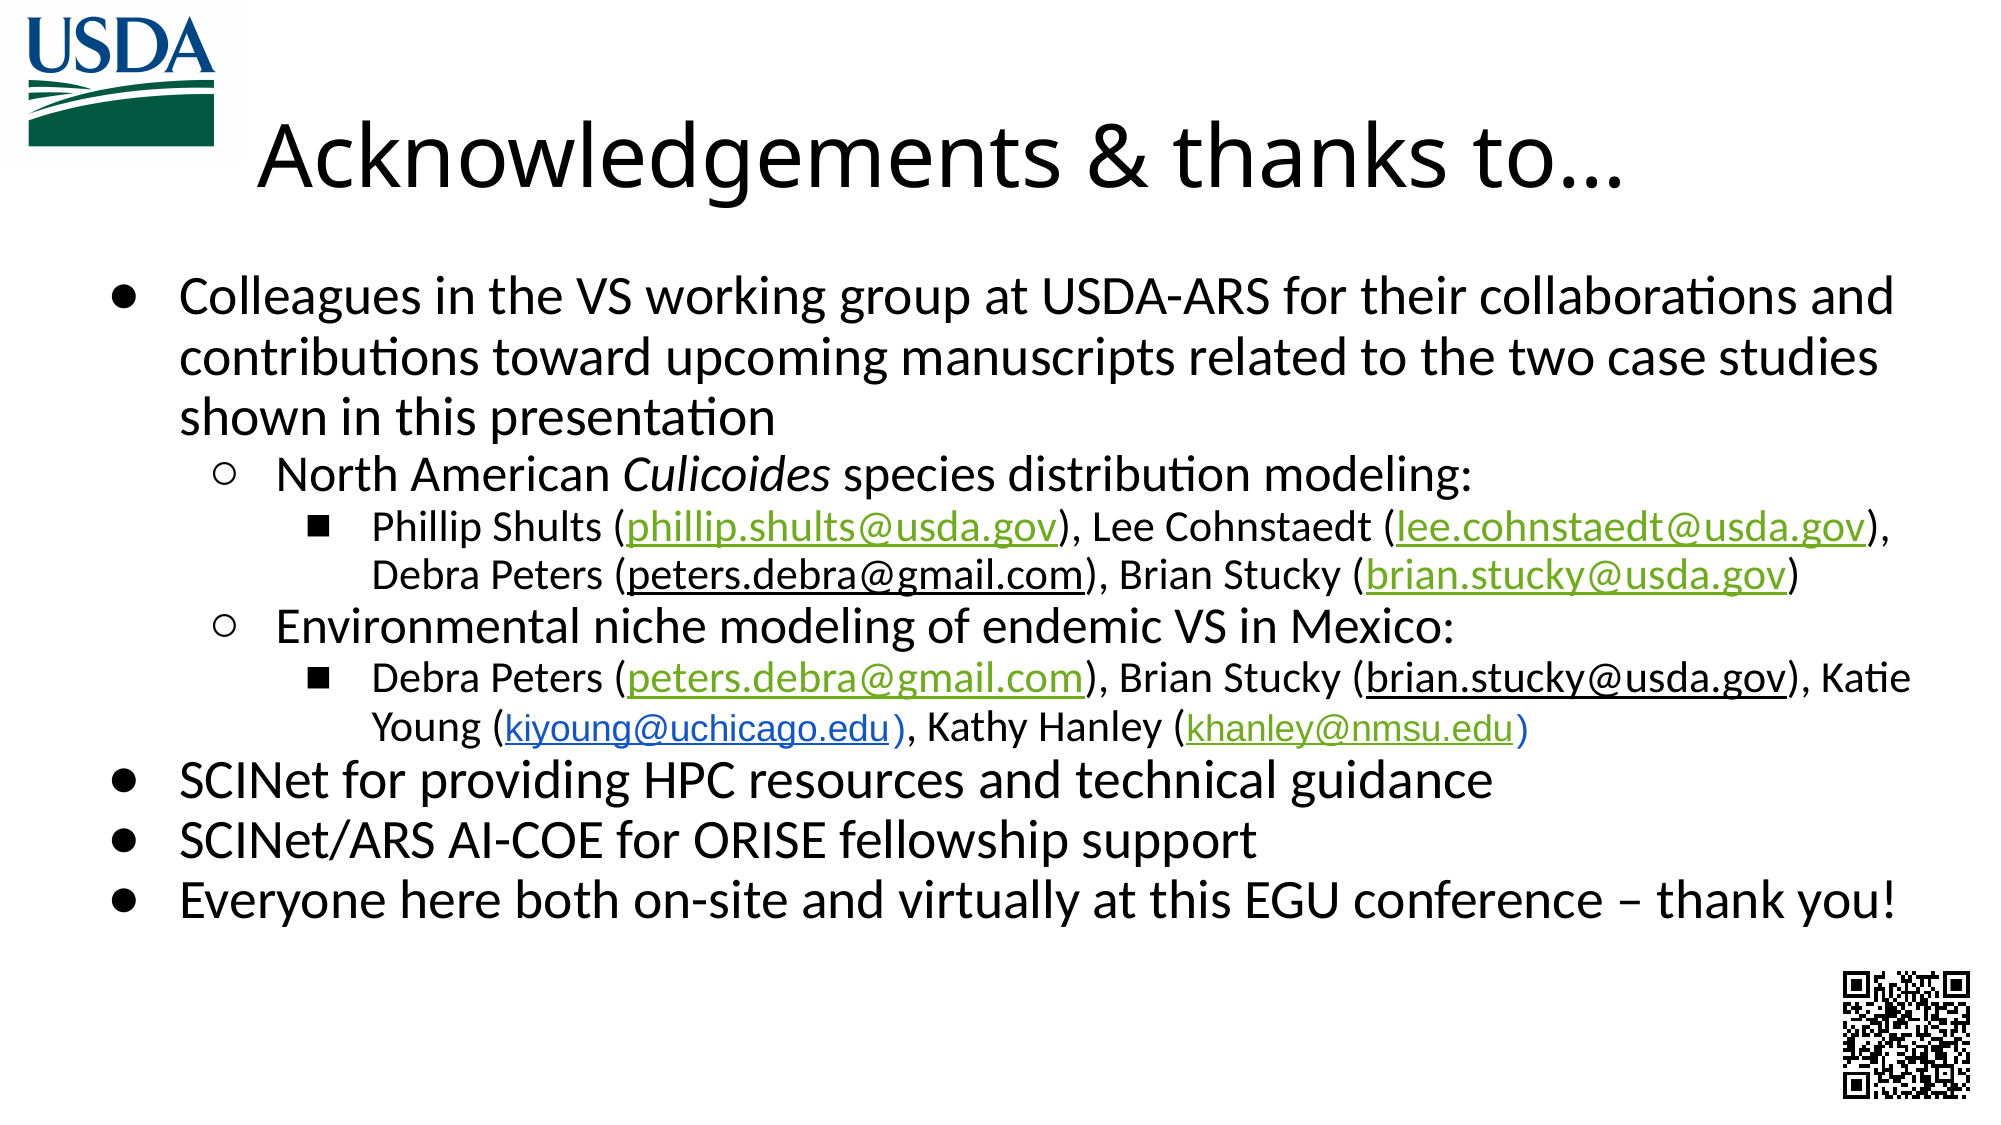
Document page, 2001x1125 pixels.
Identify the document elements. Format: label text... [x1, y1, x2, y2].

list Colleagues in the VS working group at USDA-ARS for their collaborations and contributions toward upcoming manuscripts related to the two case studies shown in this presentation North American Culicoides species distribution modeling: Phillip Shults (phillip.shults@usda.gov), Lee Cohnstaedt (lee.cohnstaedt@usda.gov), Debra Peters (peters.debra@gmail.com), Brian Stucky (brian.stucky@usda.gov) Environmental niche modeling of endemic VS in Mexico: Debra Peters (peters.debra@gmail.com), Brian Stucky (brian.stucky@usda.gov), Katie Young (kiyoung@uchicago.edu), Kathy Hanley (khanley@nmsu.edu) SCINet for providing HPC resources and technical guidance SCINet/ARS AI-COE for ORISE fellowship support Everyone here both on-site and virtually at this EGU conference – thank you! [68, 252, 1932, 1000]
picture [1839, 967, 1973, 1102]
title Acknowledgements & thanks to… [242, 97, 2000, 223]
picture [0, 1, 243, 164]
